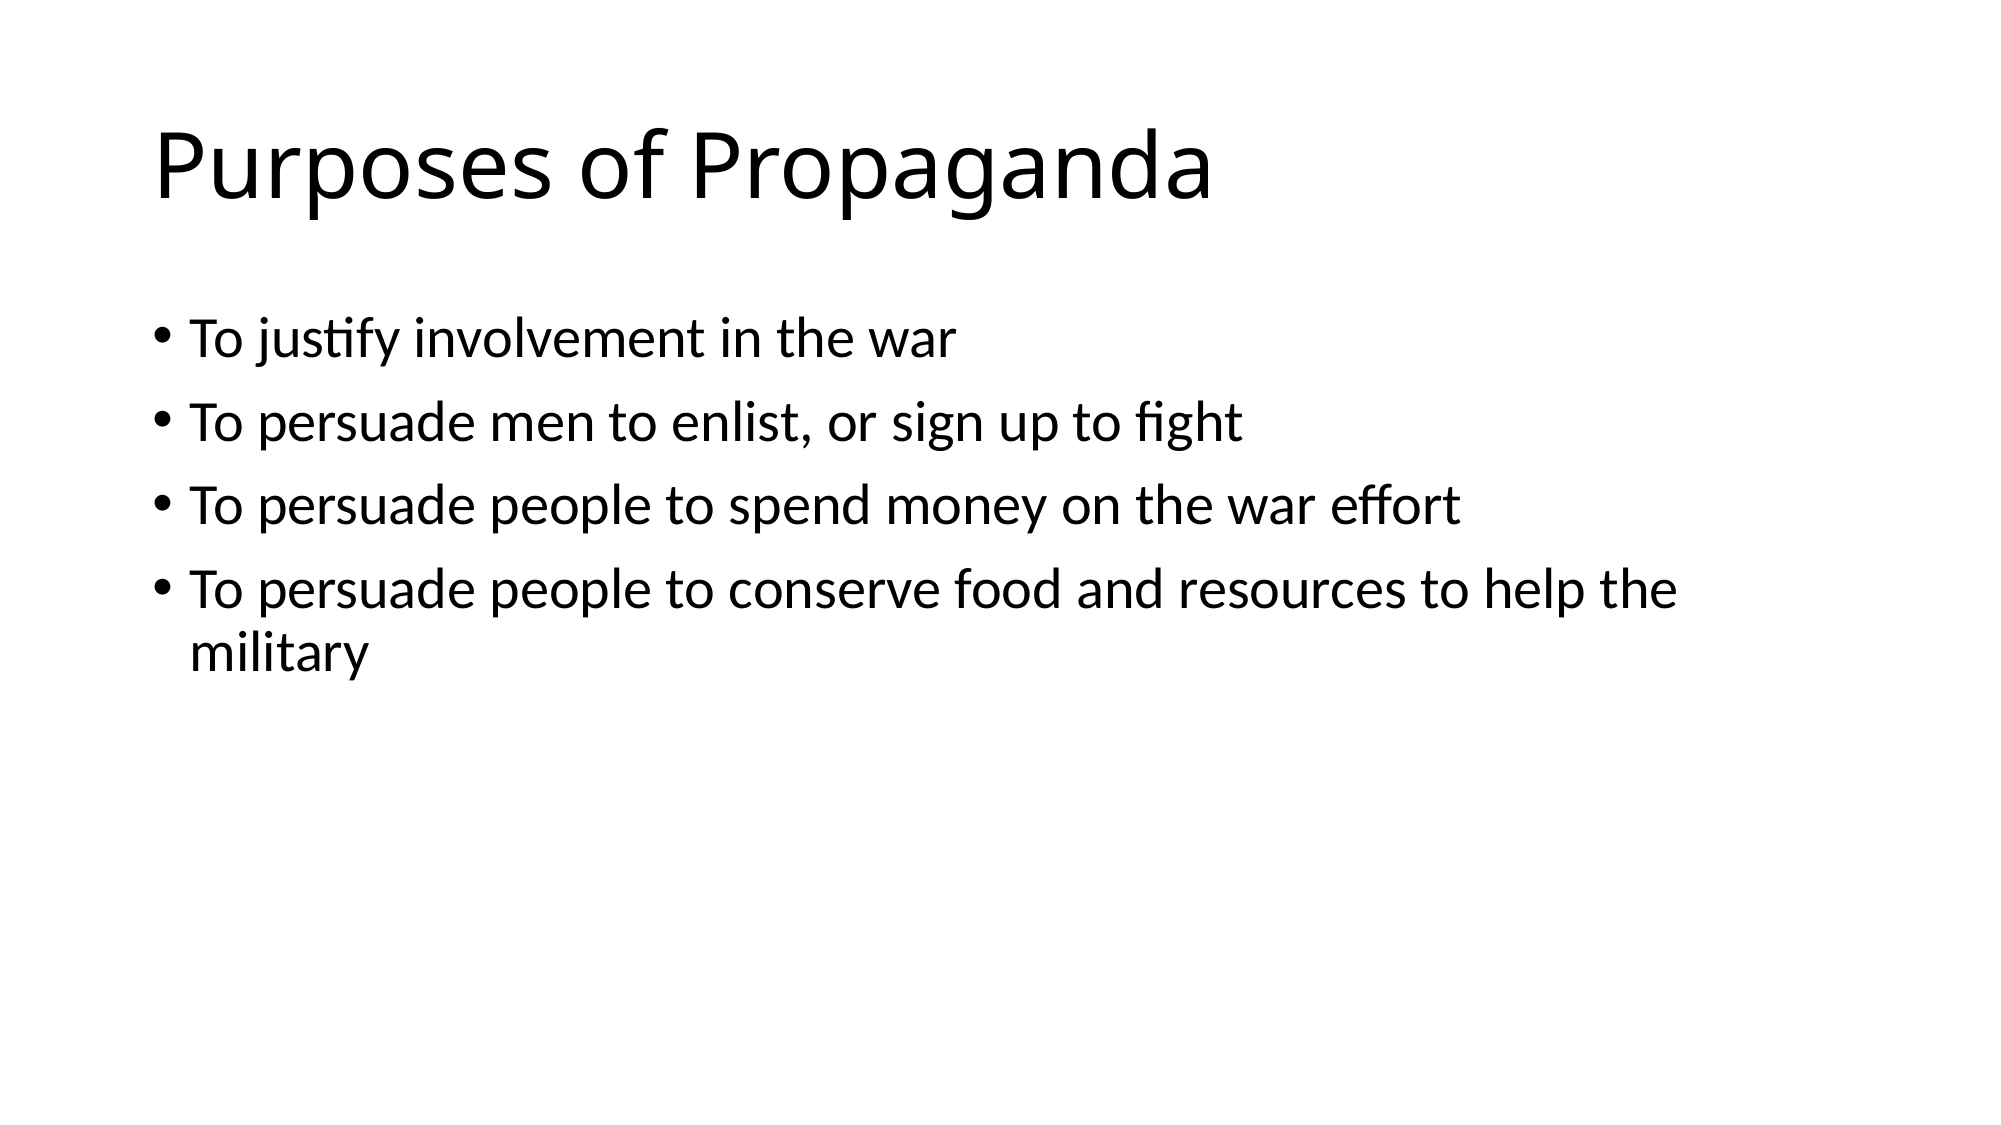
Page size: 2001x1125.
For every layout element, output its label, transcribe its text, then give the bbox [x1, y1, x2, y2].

title Purposes of Propaganda [137, 59, 1863, 278]
list To justify involvement in the war To persuade men to enlist, or sign up to fight To persuade people to spend money on the war effort To persuade people to conserve food and resources to help the military [137, 299, 1863, 1014]
